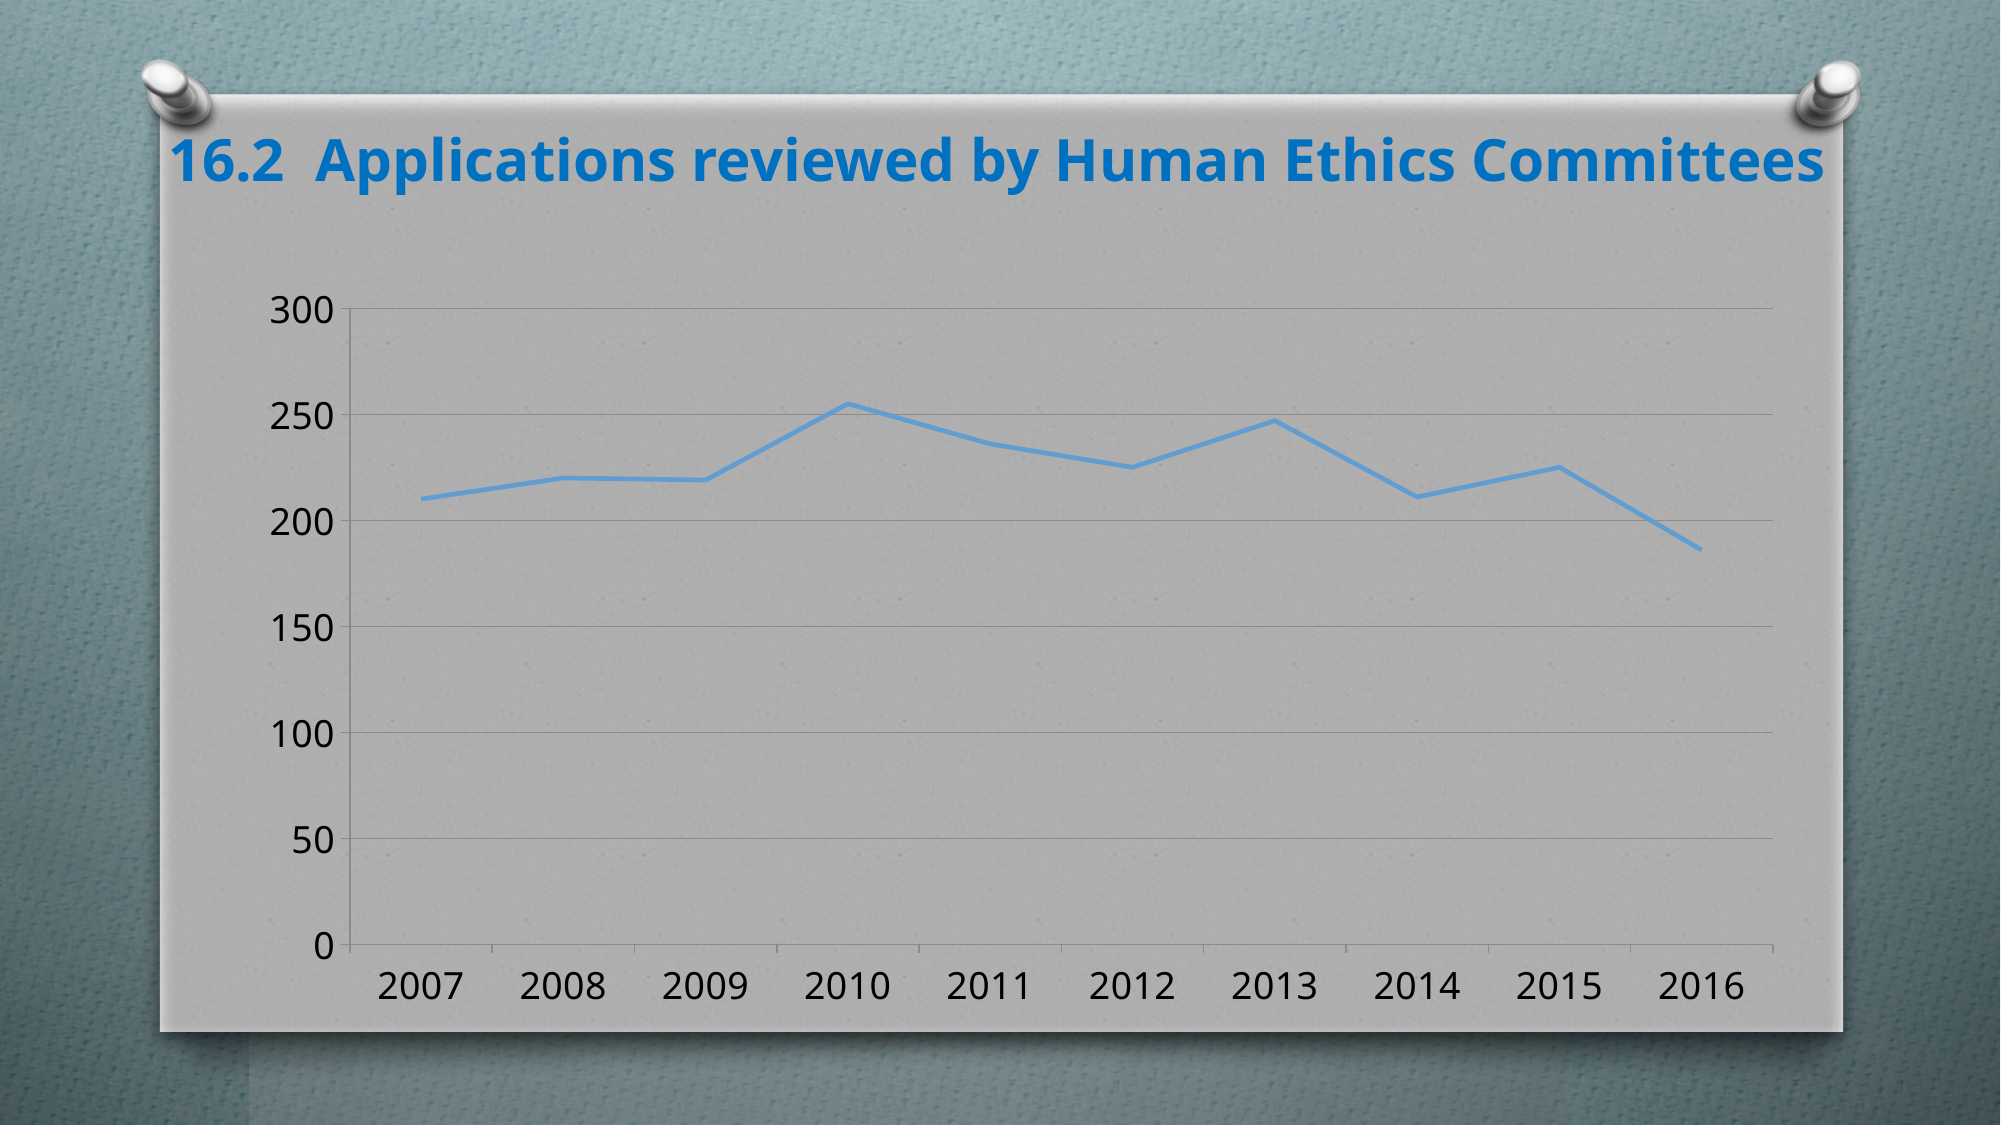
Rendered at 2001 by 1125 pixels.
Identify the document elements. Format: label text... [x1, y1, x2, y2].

picture [107, 24, 256, 116]
picture [1764, 30, 1911, 116]
chart [237, 267, 1805, 1027]
text_box 16.2 Applications reviewed by Human Ethics Committees [25, 116, 1969, 246]
